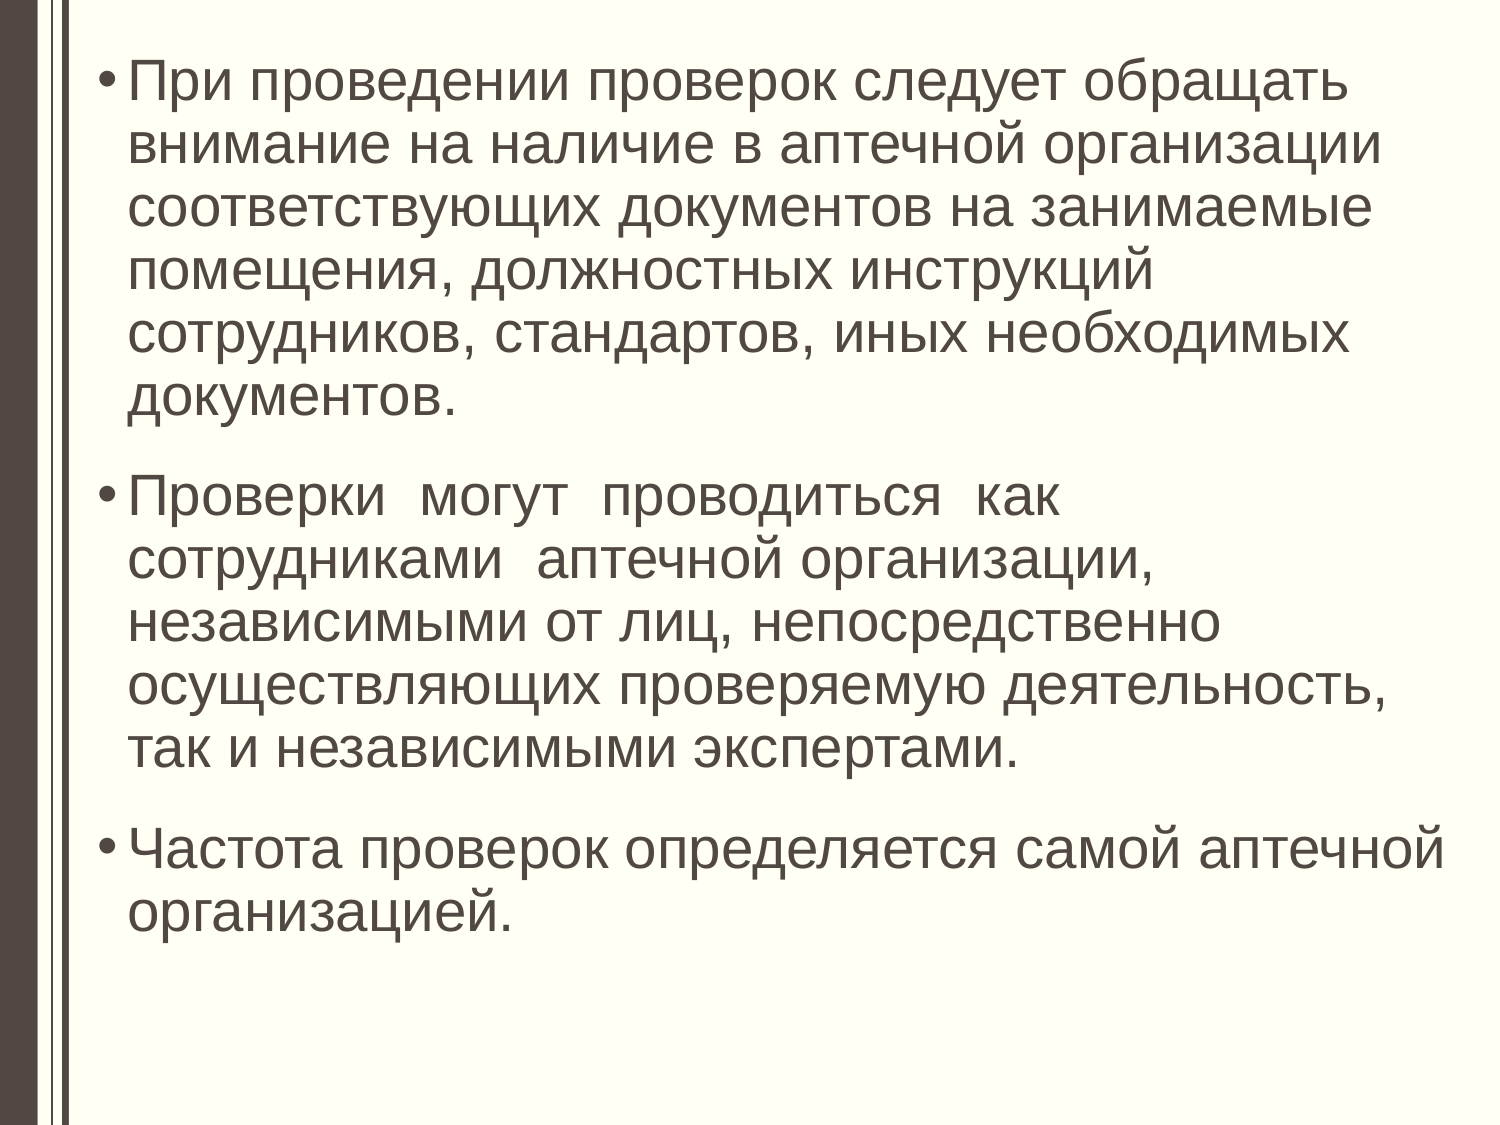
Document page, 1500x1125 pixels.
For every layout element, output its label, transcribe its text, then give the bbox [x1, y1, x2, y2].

list При проведении проверок следует обращать внимание на наличие в аптечной организации соответствующих документов на занимаемые помещения, должностных инструкций сотрудников, стандартов, иных необходимых документов. Проверки могут проводиться как сотрудниками аптечной организации, независимыми от лиц, непосредственно осуществляющих проверяемую деятельность, так и независимыми экспертами. Частота проверок определяется самой аптечной организацией. [97, 42, 1457, 1067]
